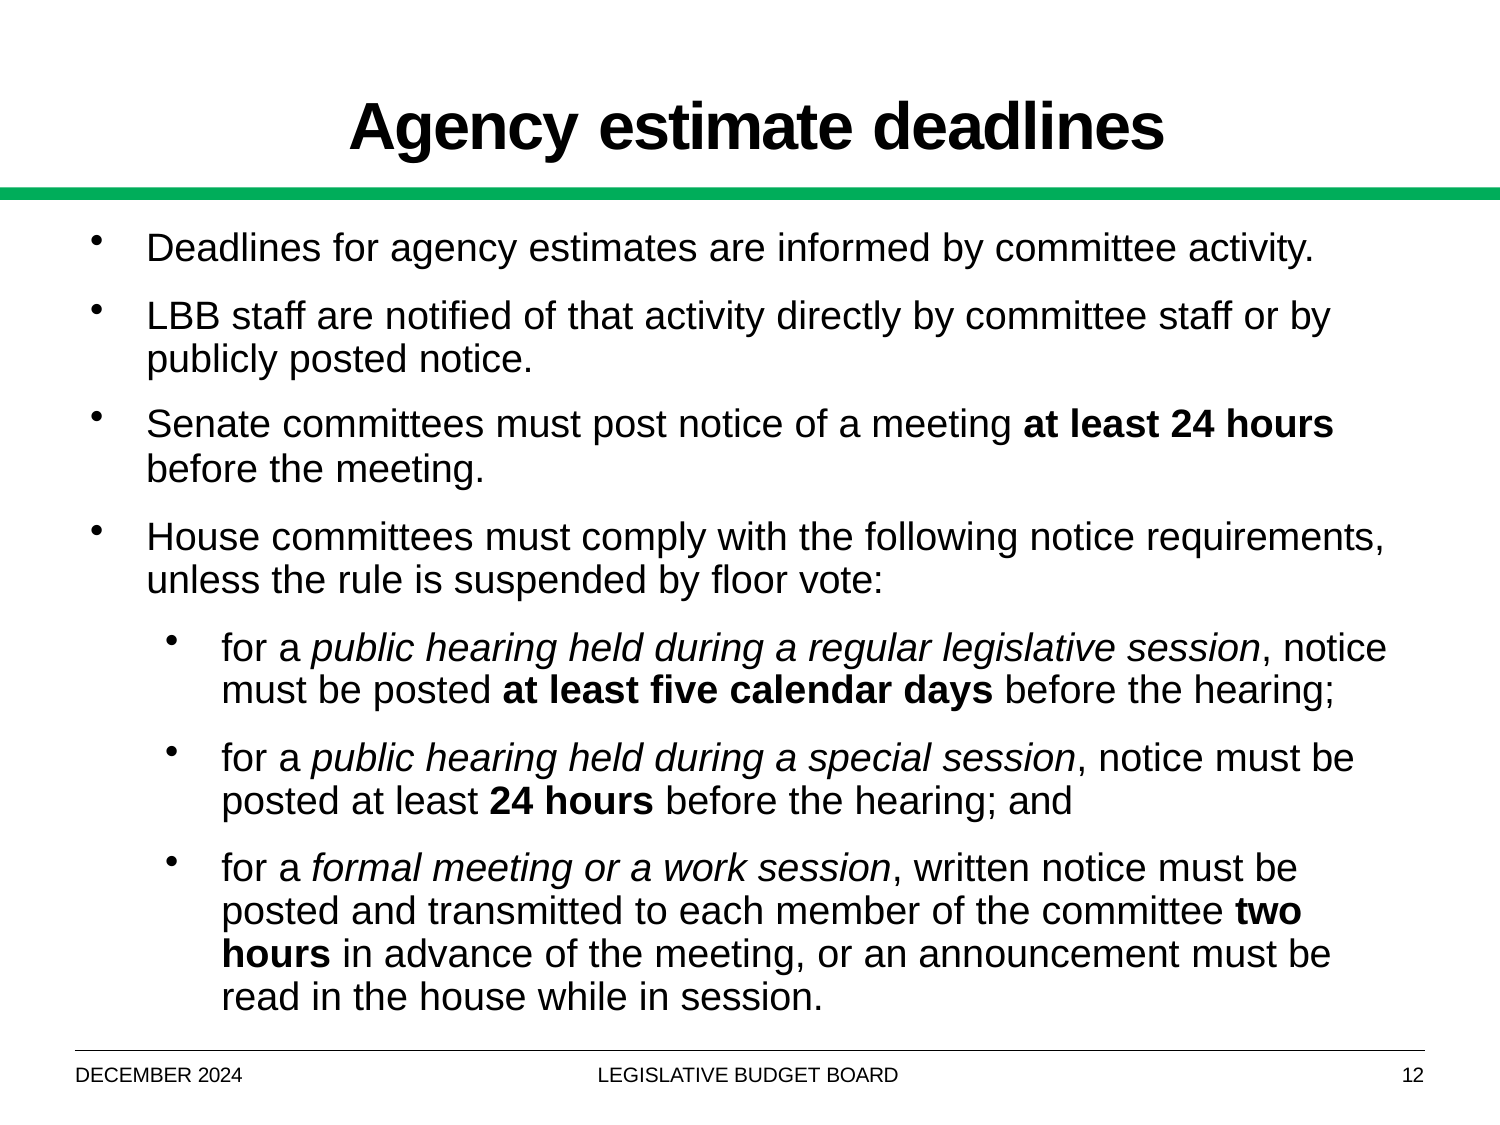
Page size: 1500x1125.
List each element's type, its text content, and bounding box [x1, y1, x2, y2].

footer DECEMBER 2024 [72, 1061, 247, 1125]
slide_number LEGISLATIVE BUDGET BOARD [595, 1061, 905, 1125]
text_box Deadlines for agency estimates are informed by committee activity. LBB staff are notified of that activity directly by committee staff or by publicly posted notice. Senate committees must post notice of a meeting at least 24 hours before the meeting. House committees must comply with the following notice requirements, unless the rule is suspended by floor vote: for a public hearing held during a regular legislative session, notice must be posted at least five calendar days before the hearing; for a public hearing held during a special session, notice must be posted at least 24 hours before the hearing; and for a formal meeting or a work session, written notice must be posted and transmitted to each member of the committee two hours in advance of the meeting, or an announcement must be read in the house while in session. [87, 199, 1396, 1018]
slide_number 12 [1399, 1061, 1434, 1125]
title Agency estimate deadlines [236, 80, 1266, 199]
